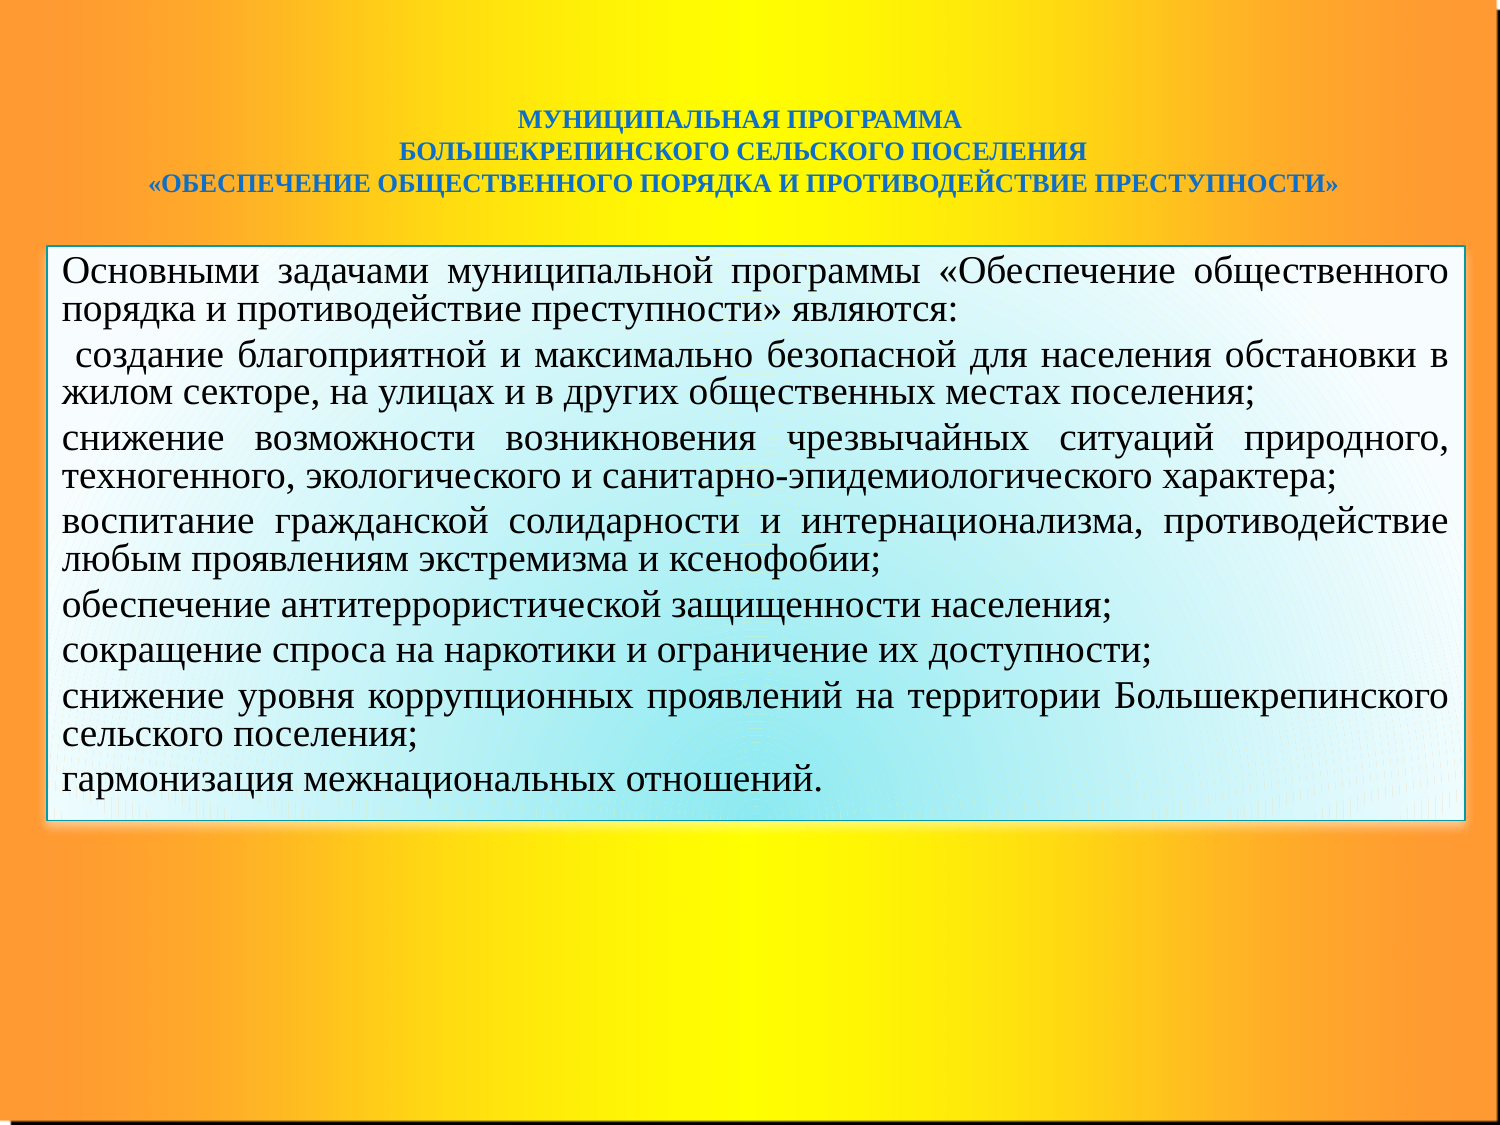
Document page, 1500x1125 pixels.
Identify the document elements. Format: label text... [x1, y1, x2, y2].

subtitle Основными задачами муниципальной программы «Обеспечение общественного порядка и противодействие преступности» являются: создание благоприятной и максимально безопасной для населения обстановки в жилом секторе, на улицах и в других общественных местах поселения; снижение возможности возникновения чрезвычайных ситуаций природного, техногенного, экологического и санитарно-эпидемиологического характера; воспитание гражданской солидарности и интернационализма, противодействие любым проявлениям экстремизма и ксенофобии; обеспечение антитеррористической защищенности населения; сокращение спроса на наркотики и ограничение их доступности; снижение уровня коррупционных проявлений на территории Большекрепинского сельского поселения; гармонизация межнациональных отношений. [46, 245, 1466, 821]
title МУНИЦИПАЛЬНАЯ ПРОГРАММА БОЛЬШЕКРЕПИНСКОГО СЕЛЬСКОГО ПОСЕЛЕНИЯ «Обеспечение общественного порядка и противодействие преступности» [105, 93, 1381, 245]
picture [0, 0, 1500, 1125]
